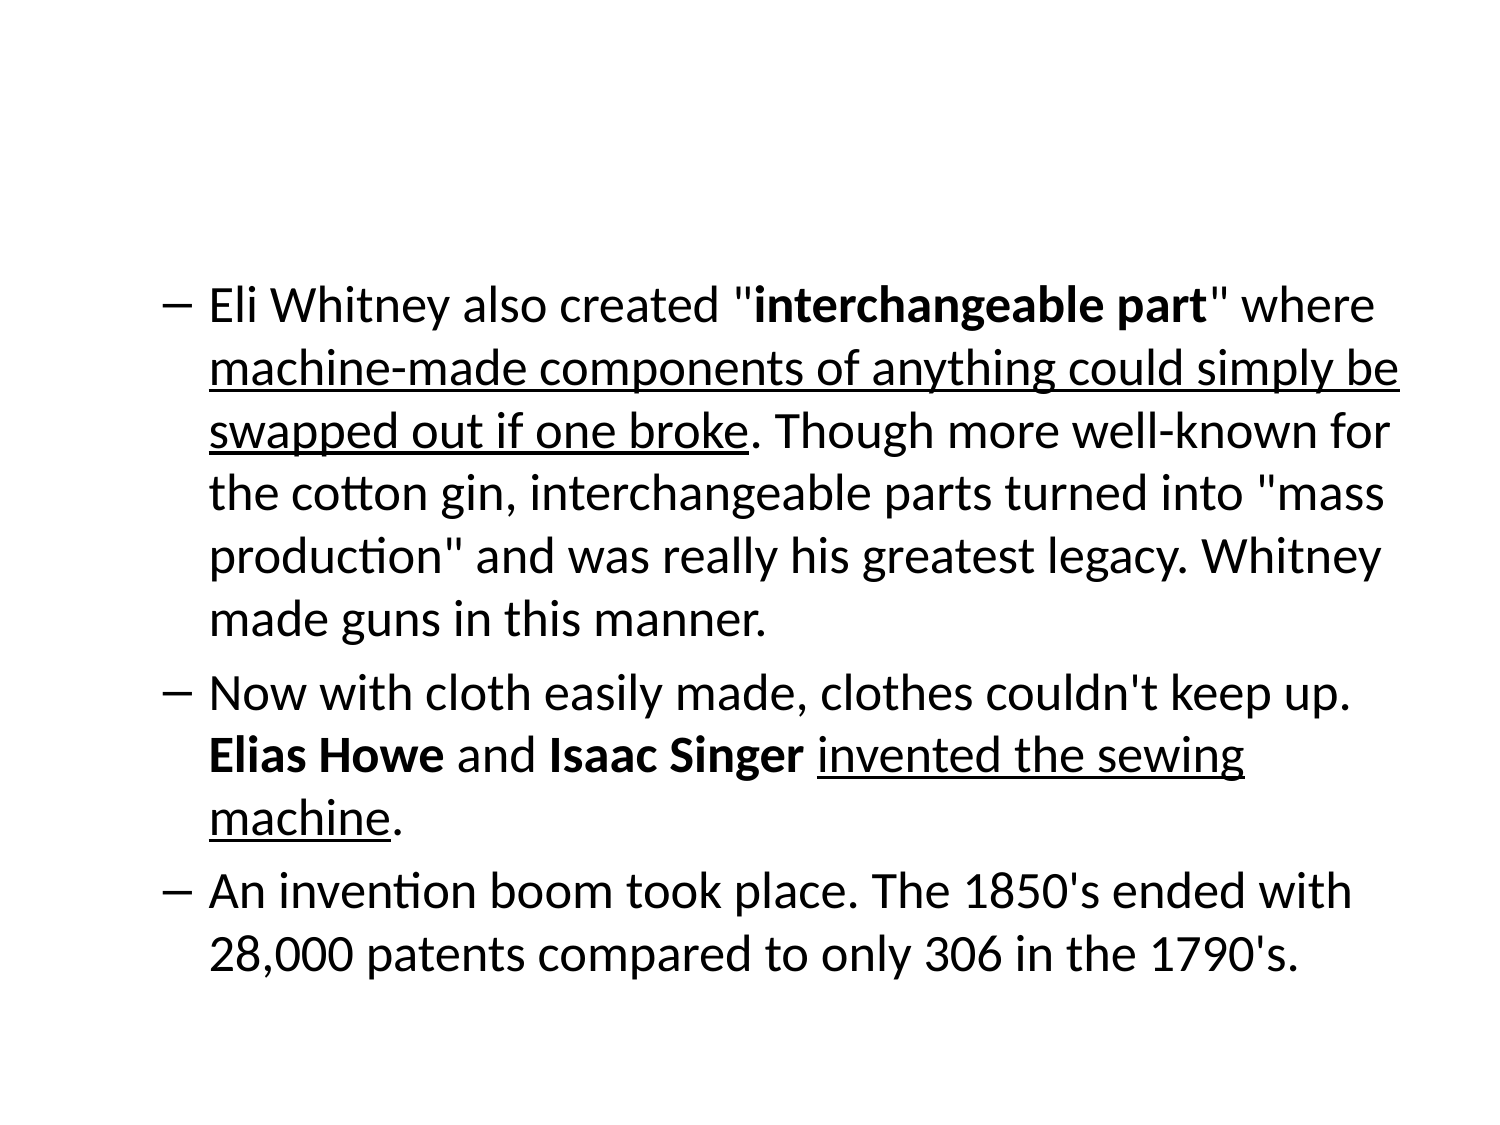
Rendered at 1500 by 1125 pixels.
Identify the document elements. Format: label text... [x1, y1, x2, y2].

list Eli Whitney also created "interchangeable part" where machine-made components of anything could simply be swapped out if one broke. Though more well-known for the cotton gin, interchangeable parts turned into "mass production" and was really his greatest legacy. Whitney made guns in this manner. Now with cloth easily made, clothes couldn't keep up. Elias Howe and Isaac Singer invented the sewing machine. An invention boom took place. The 1850's ended with 28,000 patents compared to only 306 in the 1790's. [75, 262, 1425, 1005]
